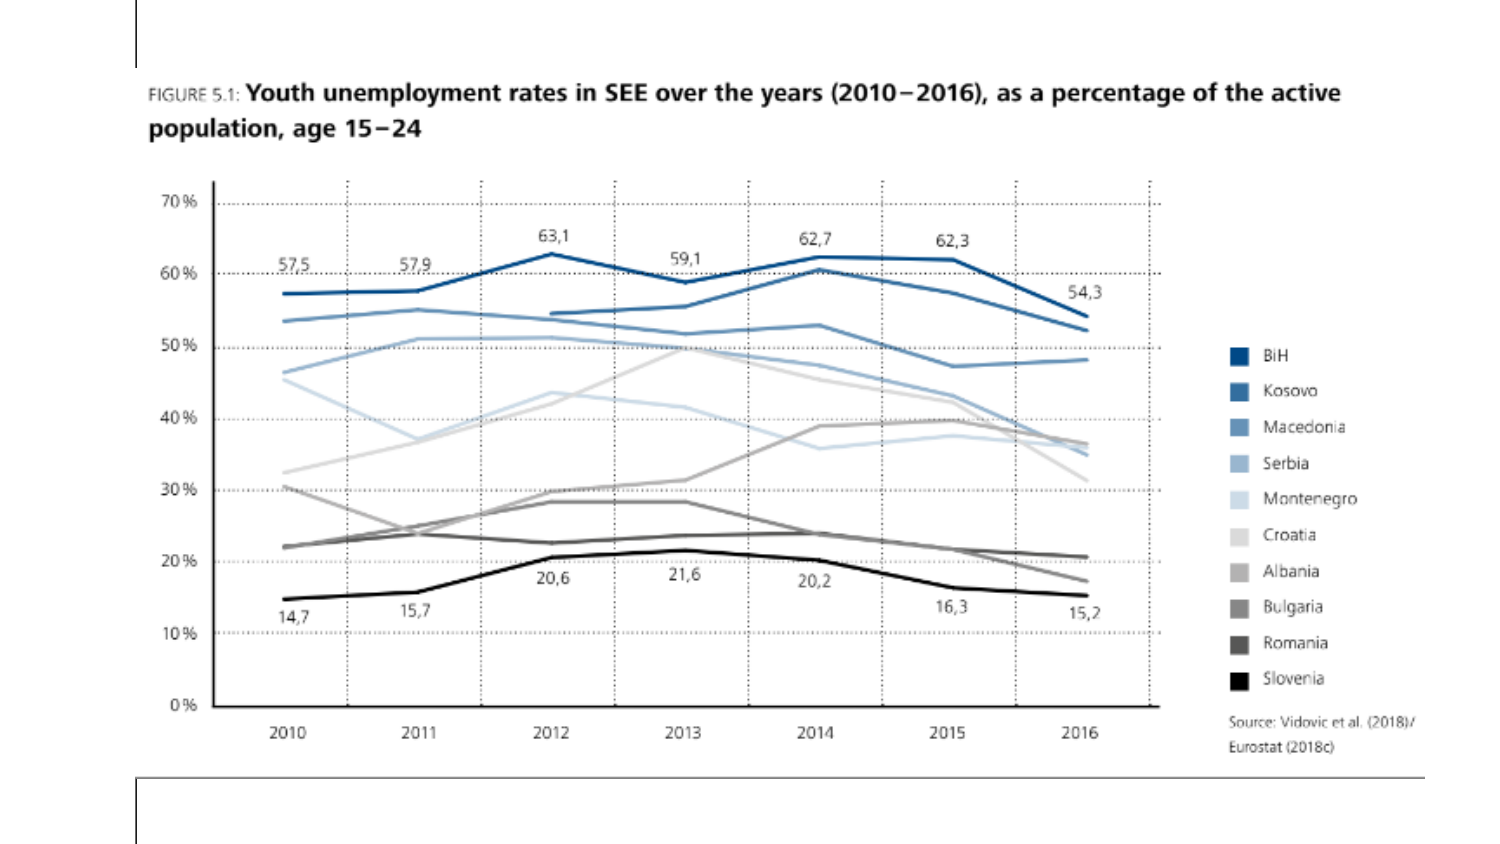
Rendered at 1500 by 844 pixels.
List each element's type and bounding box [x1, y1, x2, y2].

picture [135, 68, 1426, 779]
